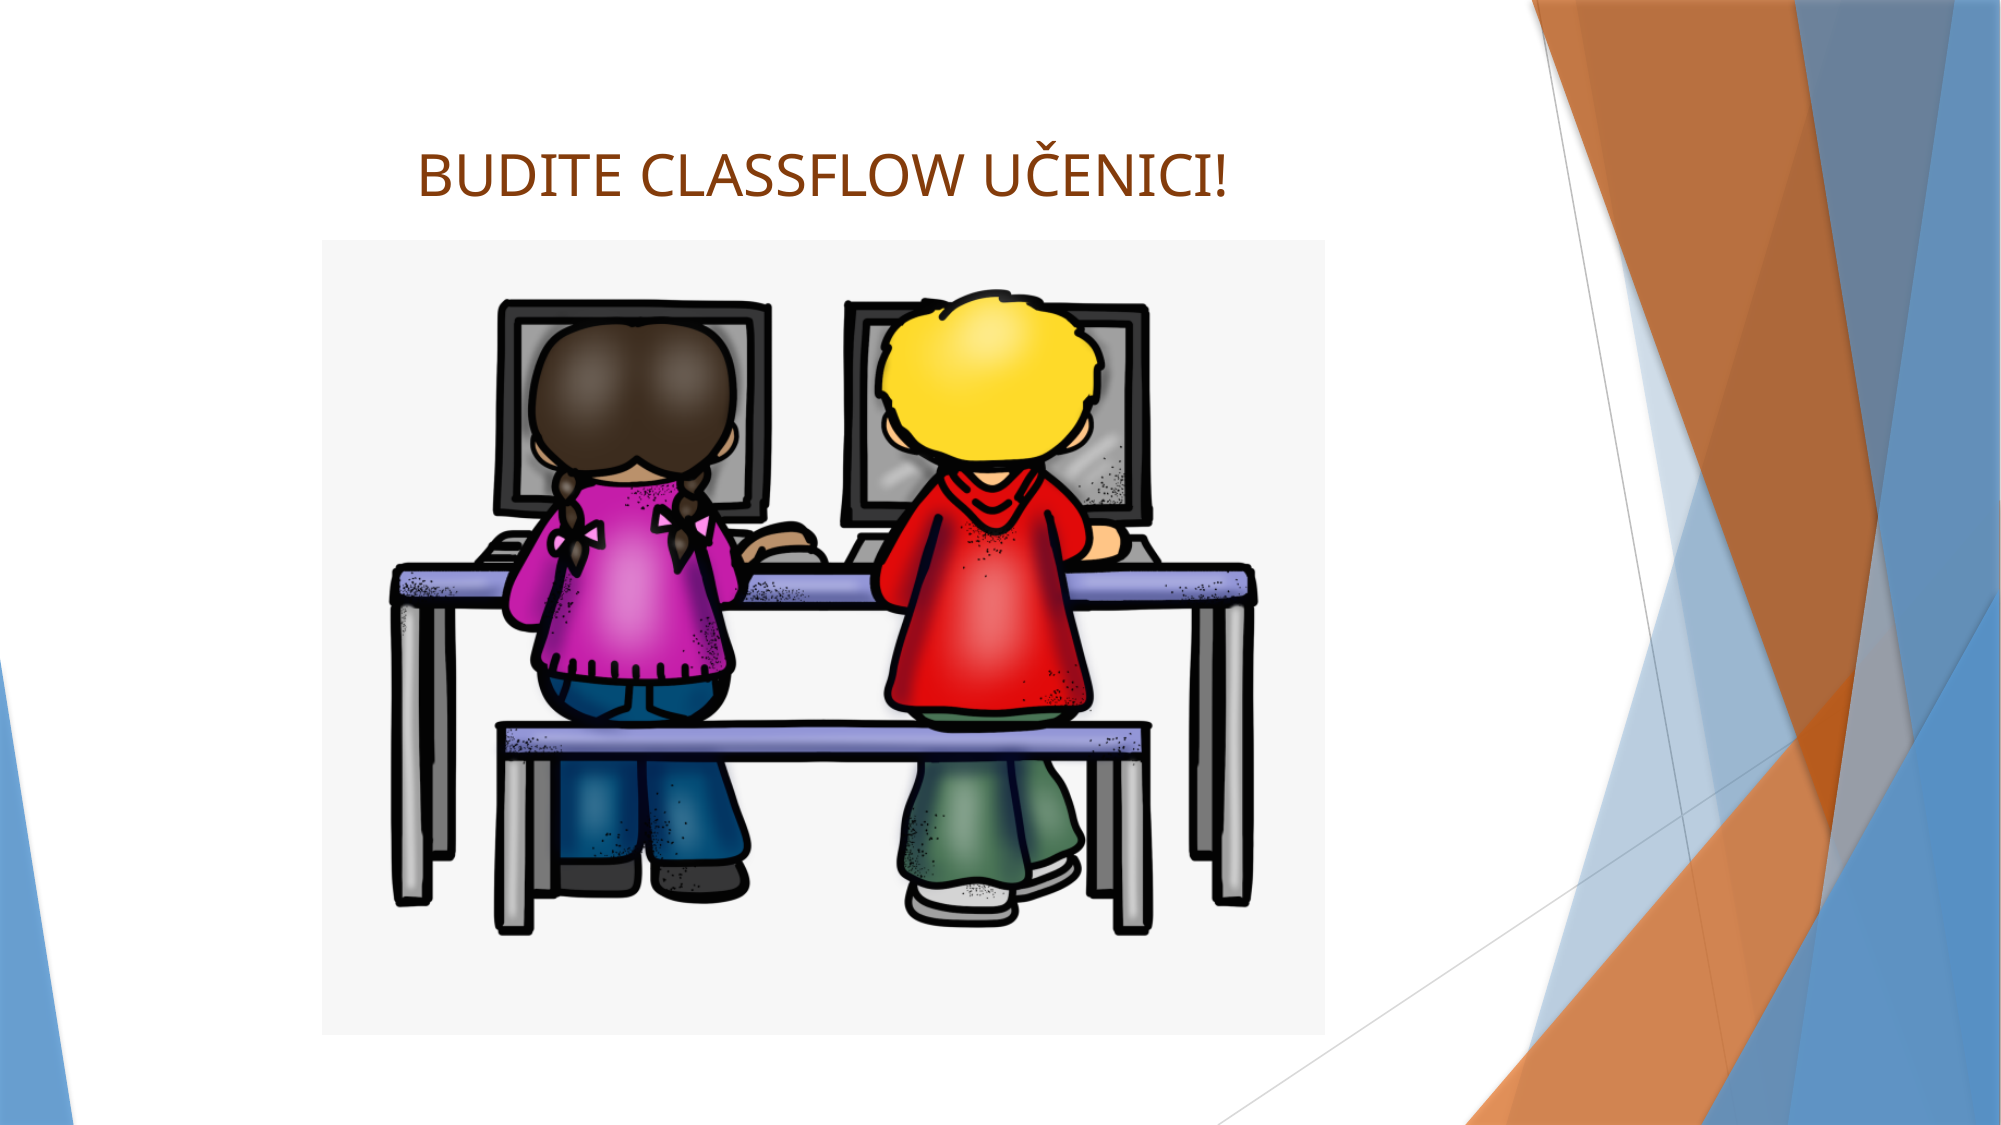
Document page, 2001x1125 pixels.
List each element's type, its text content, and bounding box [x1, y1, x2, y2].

text_box BUDITE CLASSFLOW UČENICI! [401, 131, 1245, 216]
picture [321, 239, 1325, 1035]
